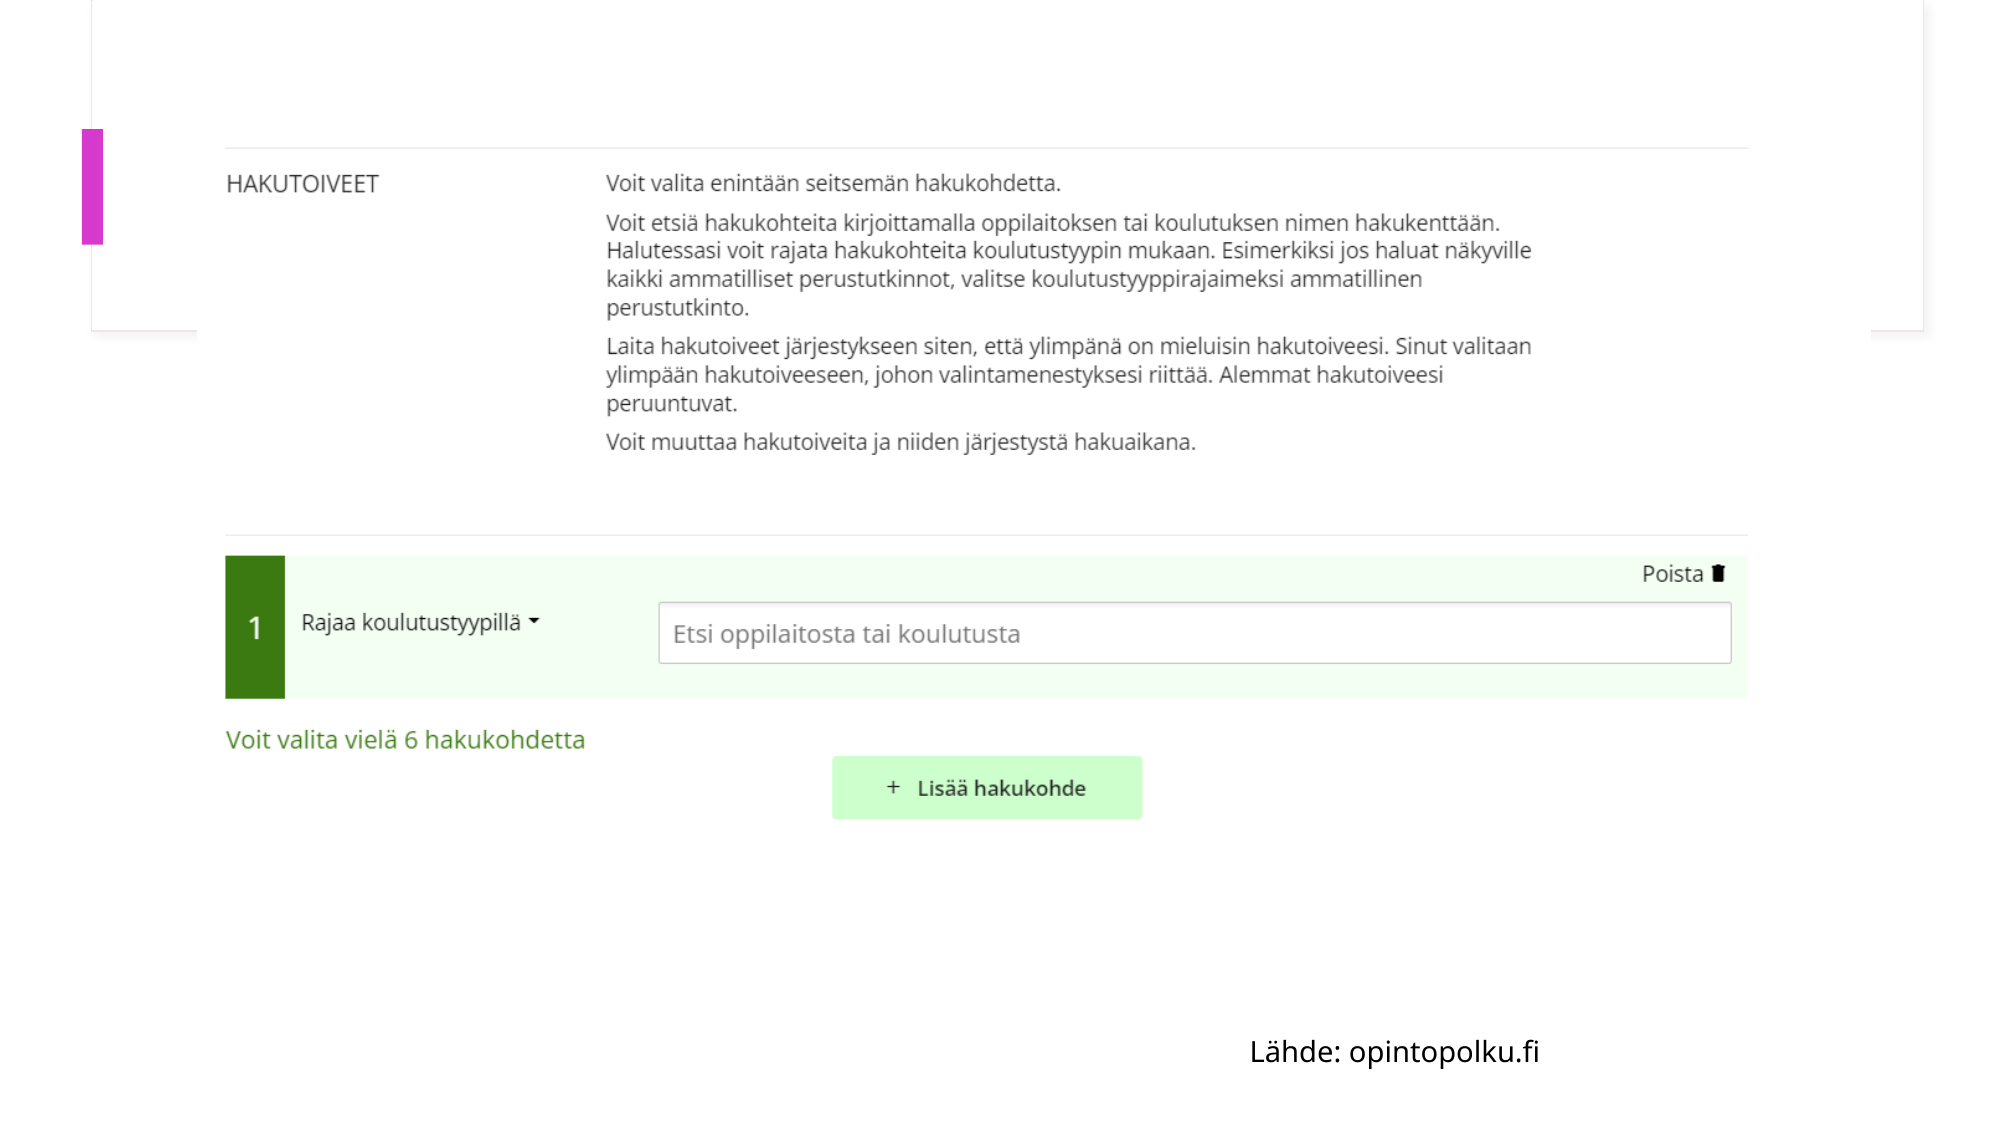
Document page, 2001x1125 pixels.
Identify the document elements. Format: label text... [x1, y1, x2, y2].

picture [197, 129, 1871, 842]
text_box Lähde: opintopolku.fi [1234, 1026, 1685, 1077]
